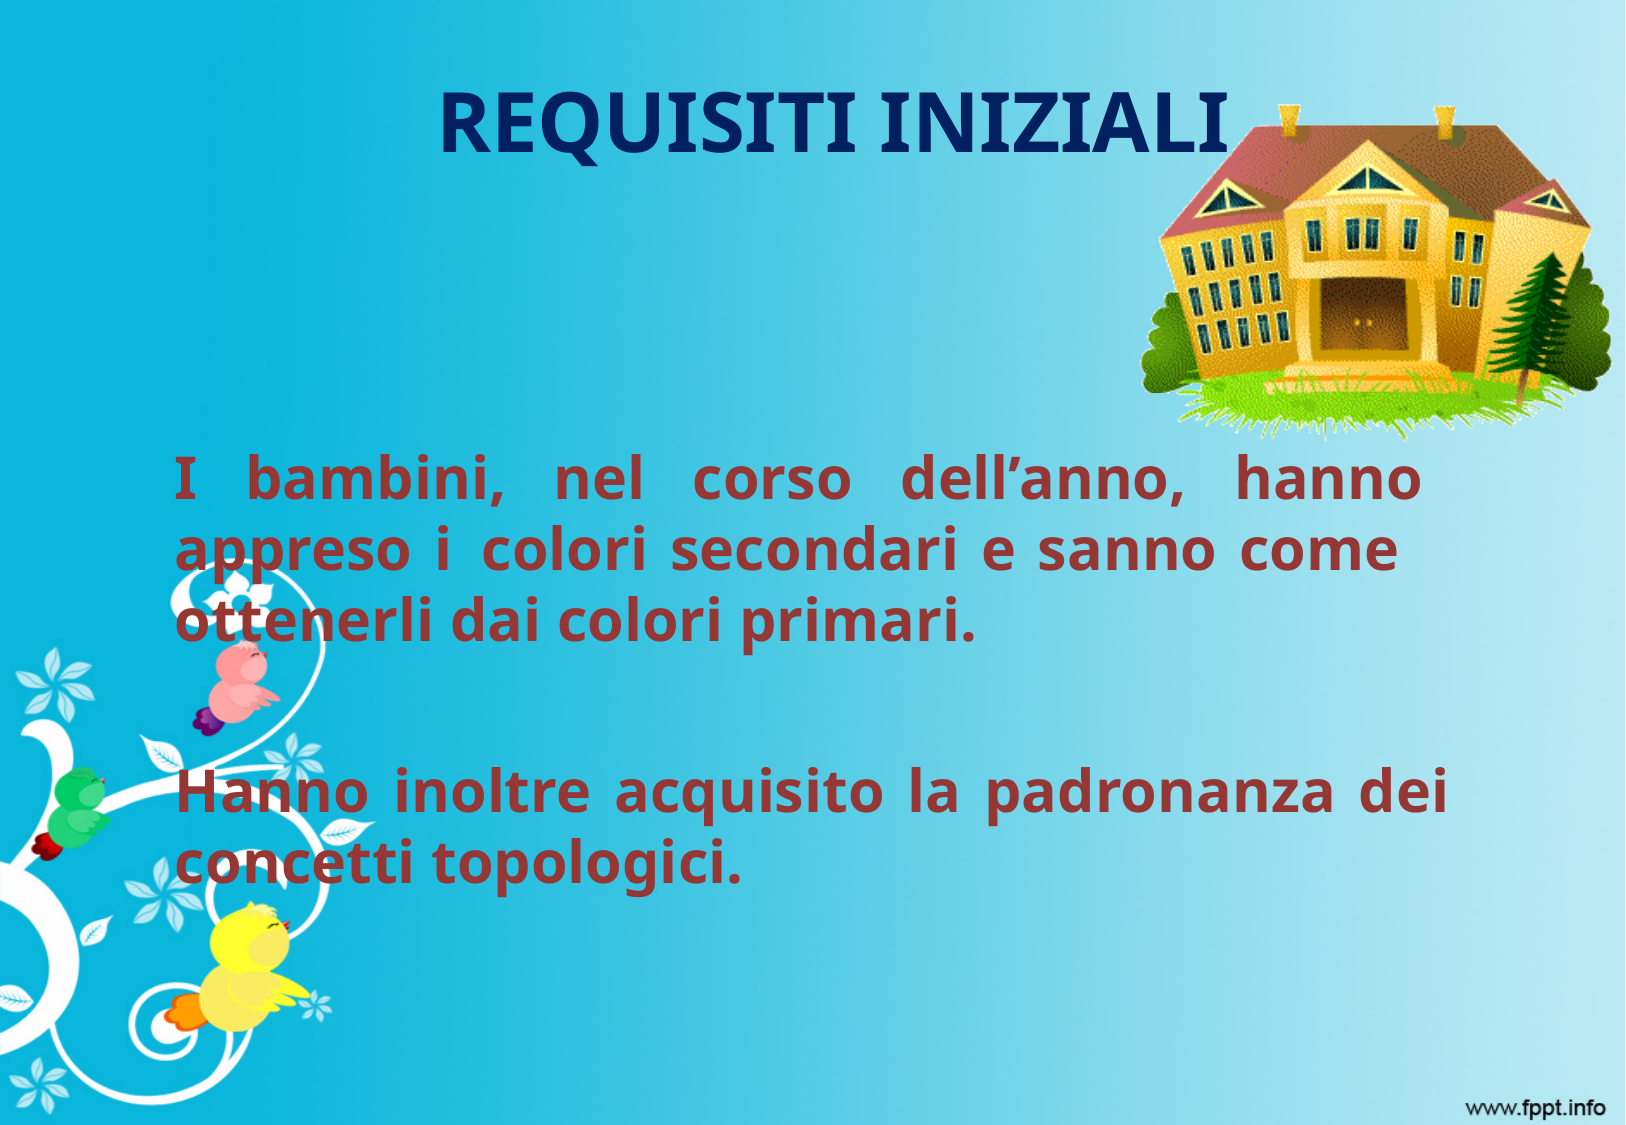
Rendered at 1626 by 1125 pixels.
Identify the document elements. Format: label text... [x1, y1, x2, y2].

list I bambini, nel corso dell’anno, hanno appreso i colori secondari e sanno come ottenerli dai colori primari. Hanno inoltre acquisito la padronanza dei concetti topologici. [108, 262, 1558, 1000]
picture [0, 0, 1626, 1125]
title REQUISITI INIZIALI [108, 37, 1020, 200]
